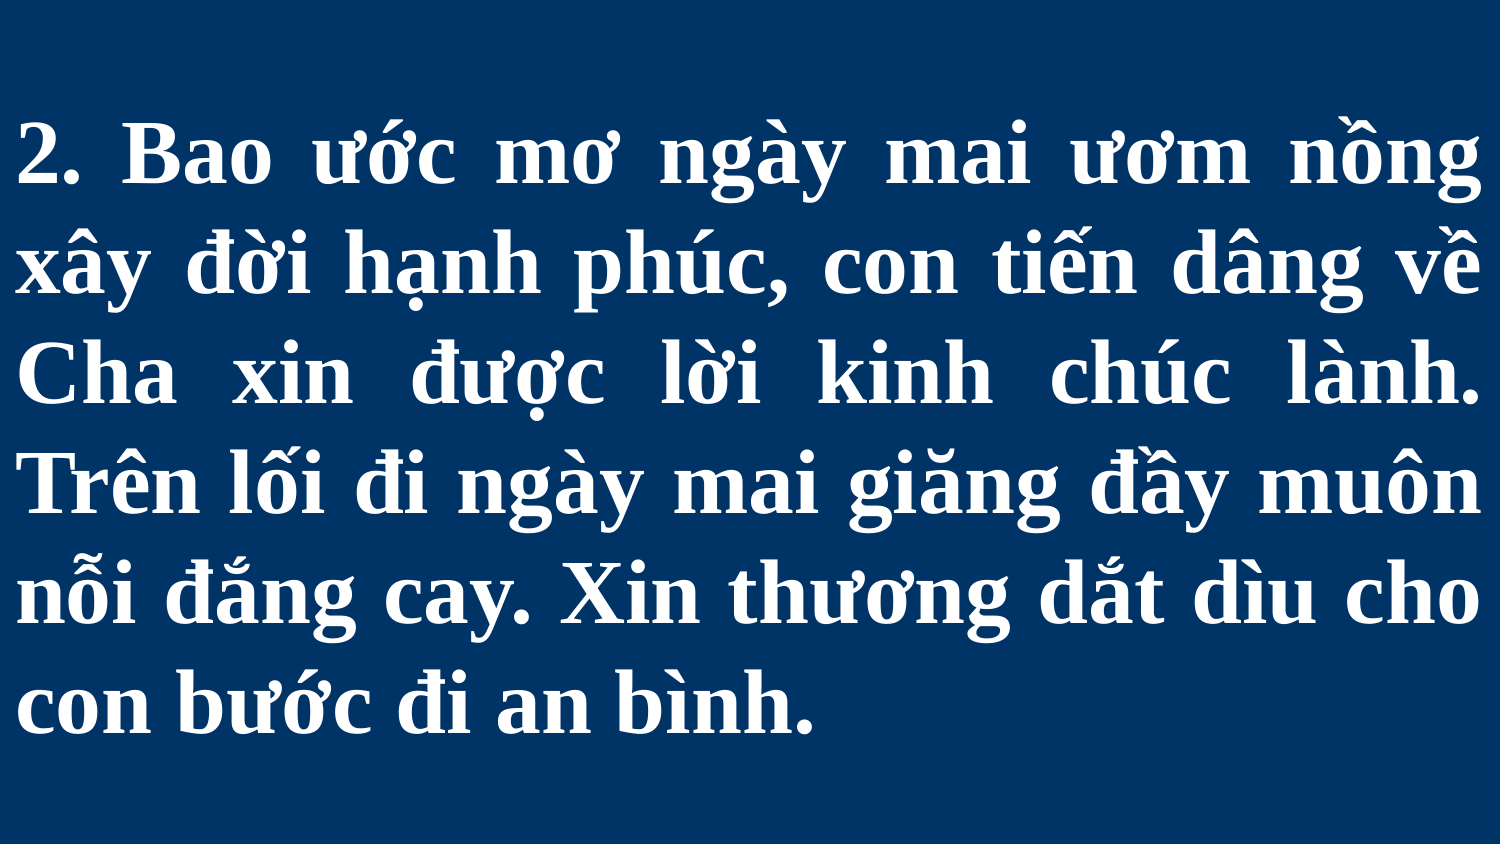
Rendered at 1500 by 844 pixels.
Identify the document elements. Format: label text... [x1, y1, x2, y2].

title 2. Bao ước mơ ngày mai ươm nồng xây đời hạnh phúc, con tiến dâng về Cha xin được lời kinh chúc lành. Trên lối đi ngày mai giăng đầy muôn nỗi đắng cay. Xin thương dắt dìu cho con bước đi an bình. [0, 0, 1500, 844]
